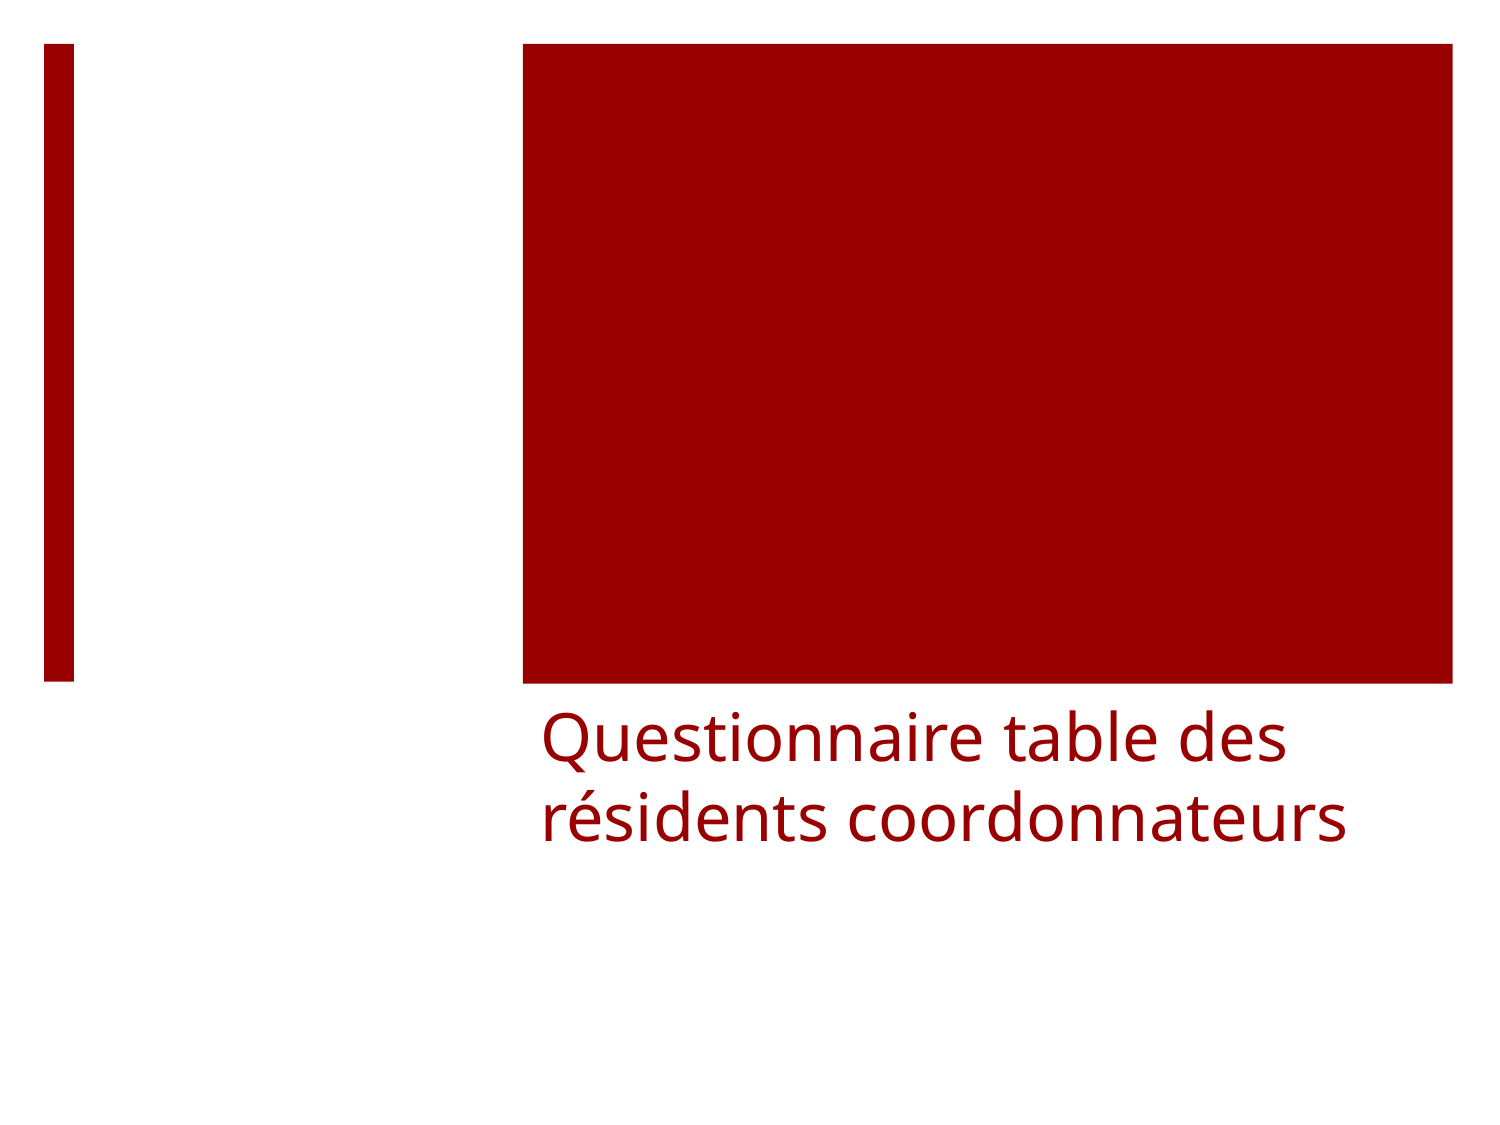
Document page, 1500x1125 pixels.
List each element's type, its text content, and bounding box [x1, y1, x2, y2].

title Questionnaire table des résidents coordonnateurs [525, 677, 1421, 863]
